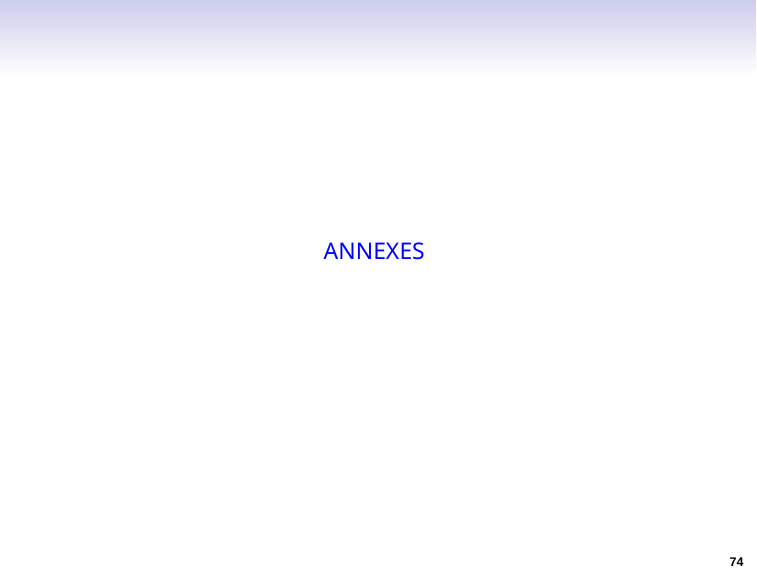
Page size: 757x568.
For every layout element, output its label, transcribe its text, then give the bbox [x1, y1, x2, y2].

text_box ANNEXES [321, 234, 435, 265]
picture [0, 0, 756, 74]
slide_number 74 [723, 552, 750, 568]
